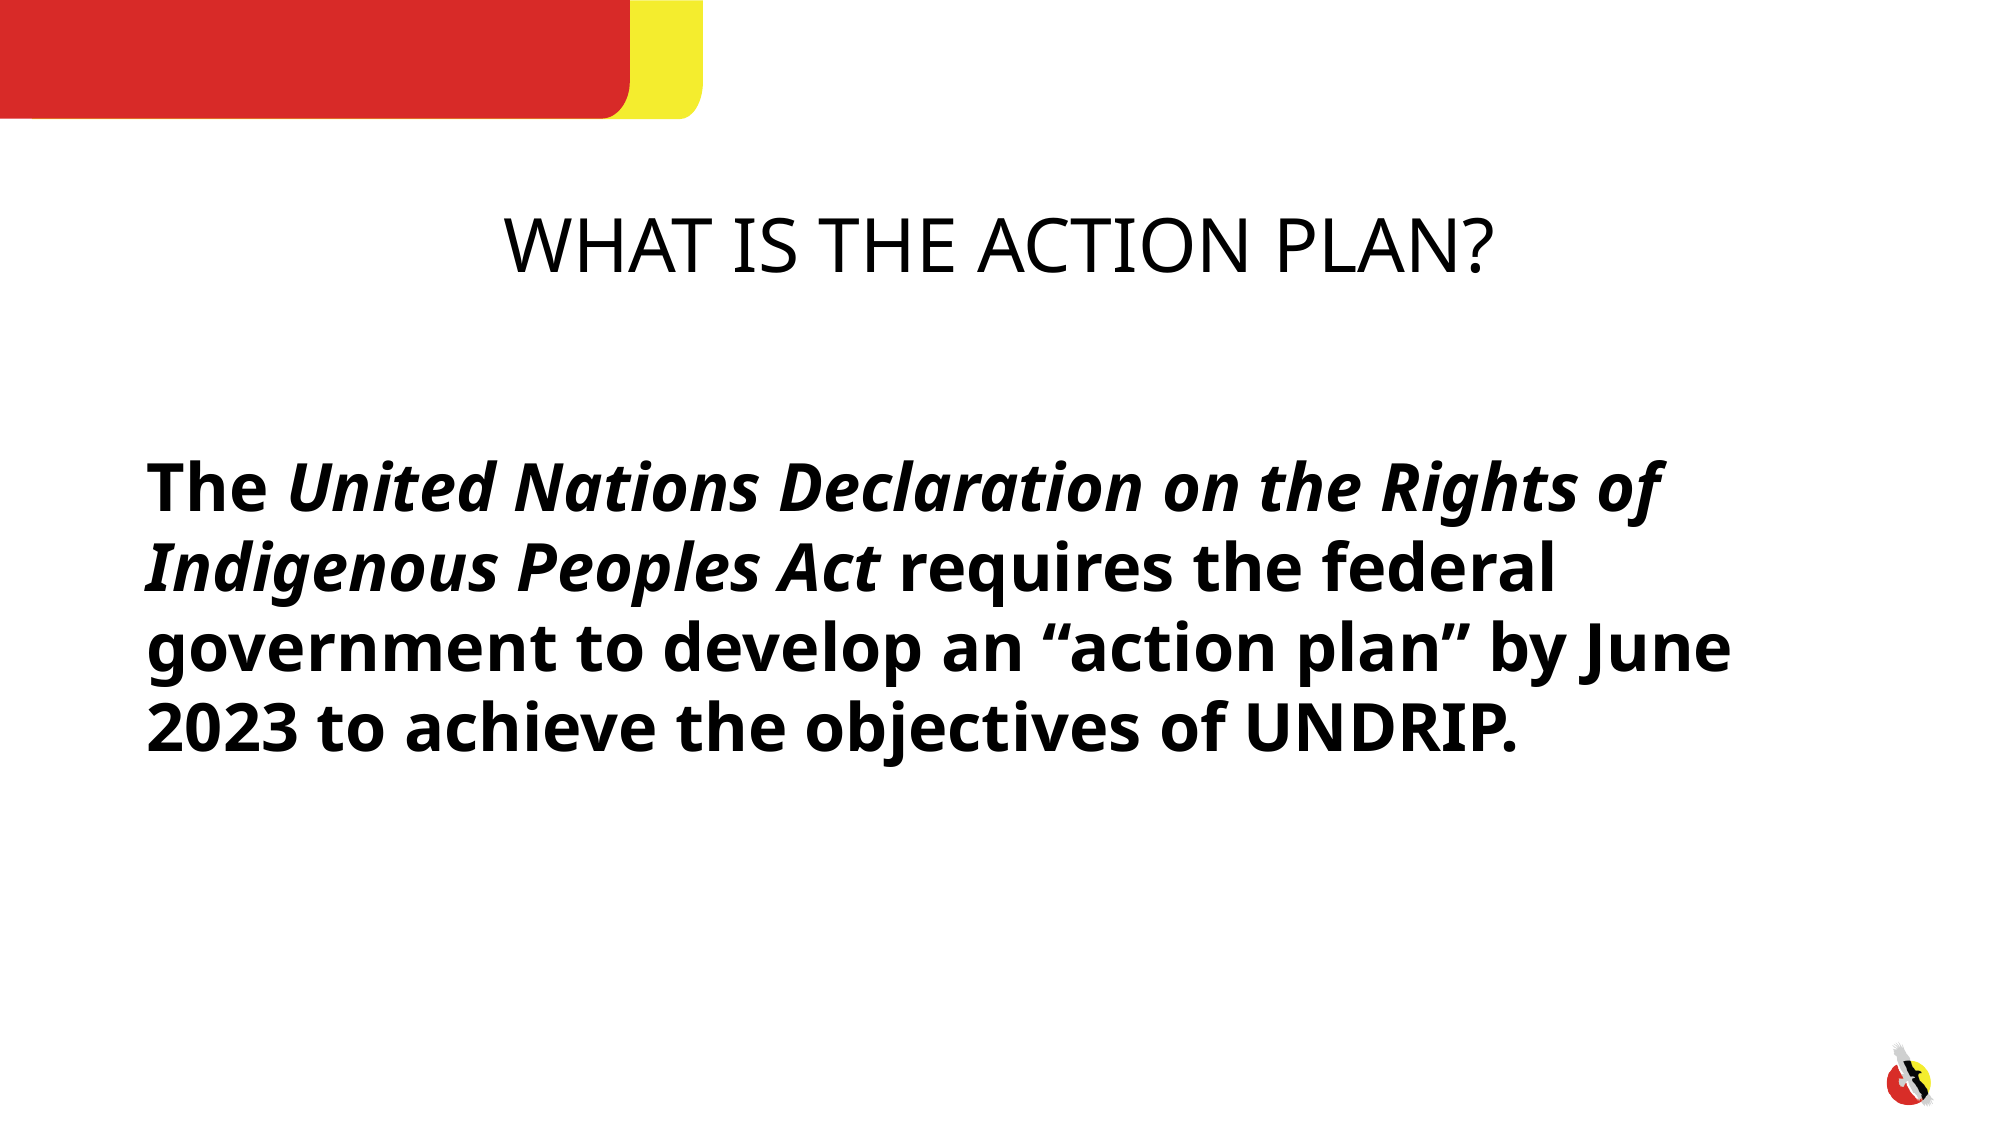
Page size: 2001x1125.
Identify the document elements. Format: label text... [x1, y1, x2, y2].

picture [1882, 1041, 1939, 1107]
text_box WHAT IS THE ACTION PLAN? [480, 189, 1520, 295]
text_box The United Nations Declaration on the Rights of Indigenous Peoples Act requires the federal government to develop an “action plan” by June 2023 to achieve the objectives of UNDRIP. [131, 437, 1868, 818]
